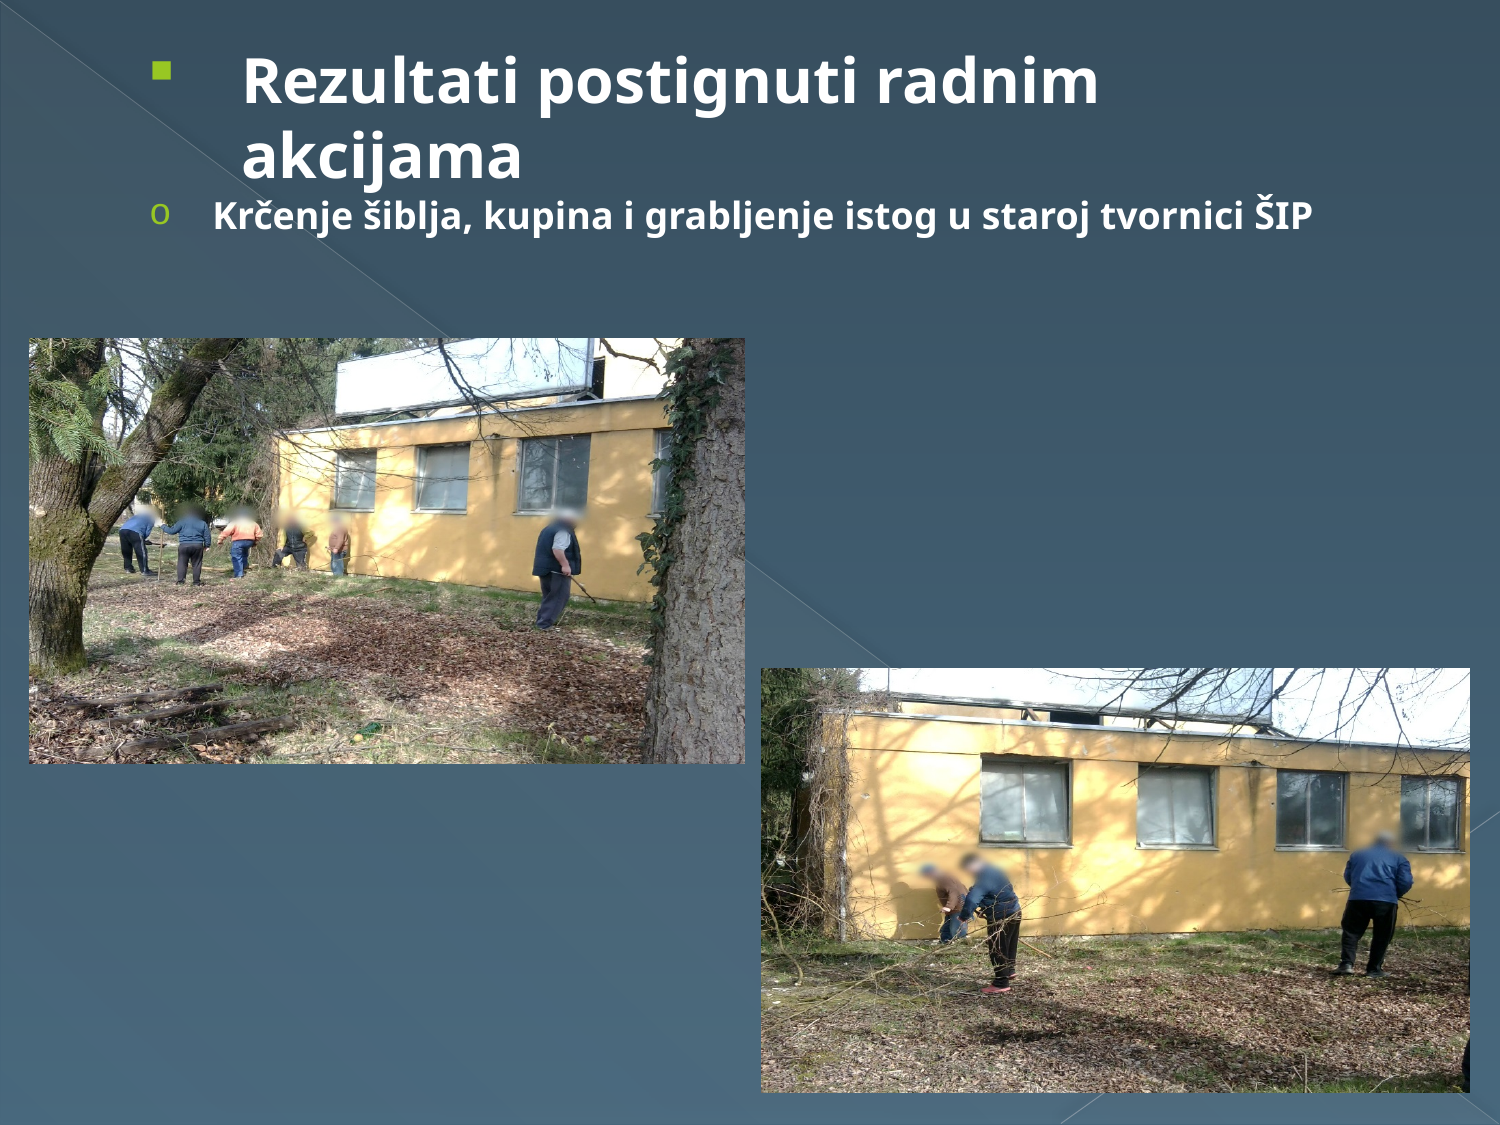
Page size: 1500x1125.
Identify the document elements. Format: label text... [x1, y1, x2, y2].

picture [761, 668, 1471, 1093]
title Rezultati postignuti radnim akcijama [53, 1, 1404, 231]
list Krčenje šiblja, kupina i grabljenje istog u staroj tvornici ŠIP [123, 184, 1474, 935]
picture [29, 337, 745, 764]
